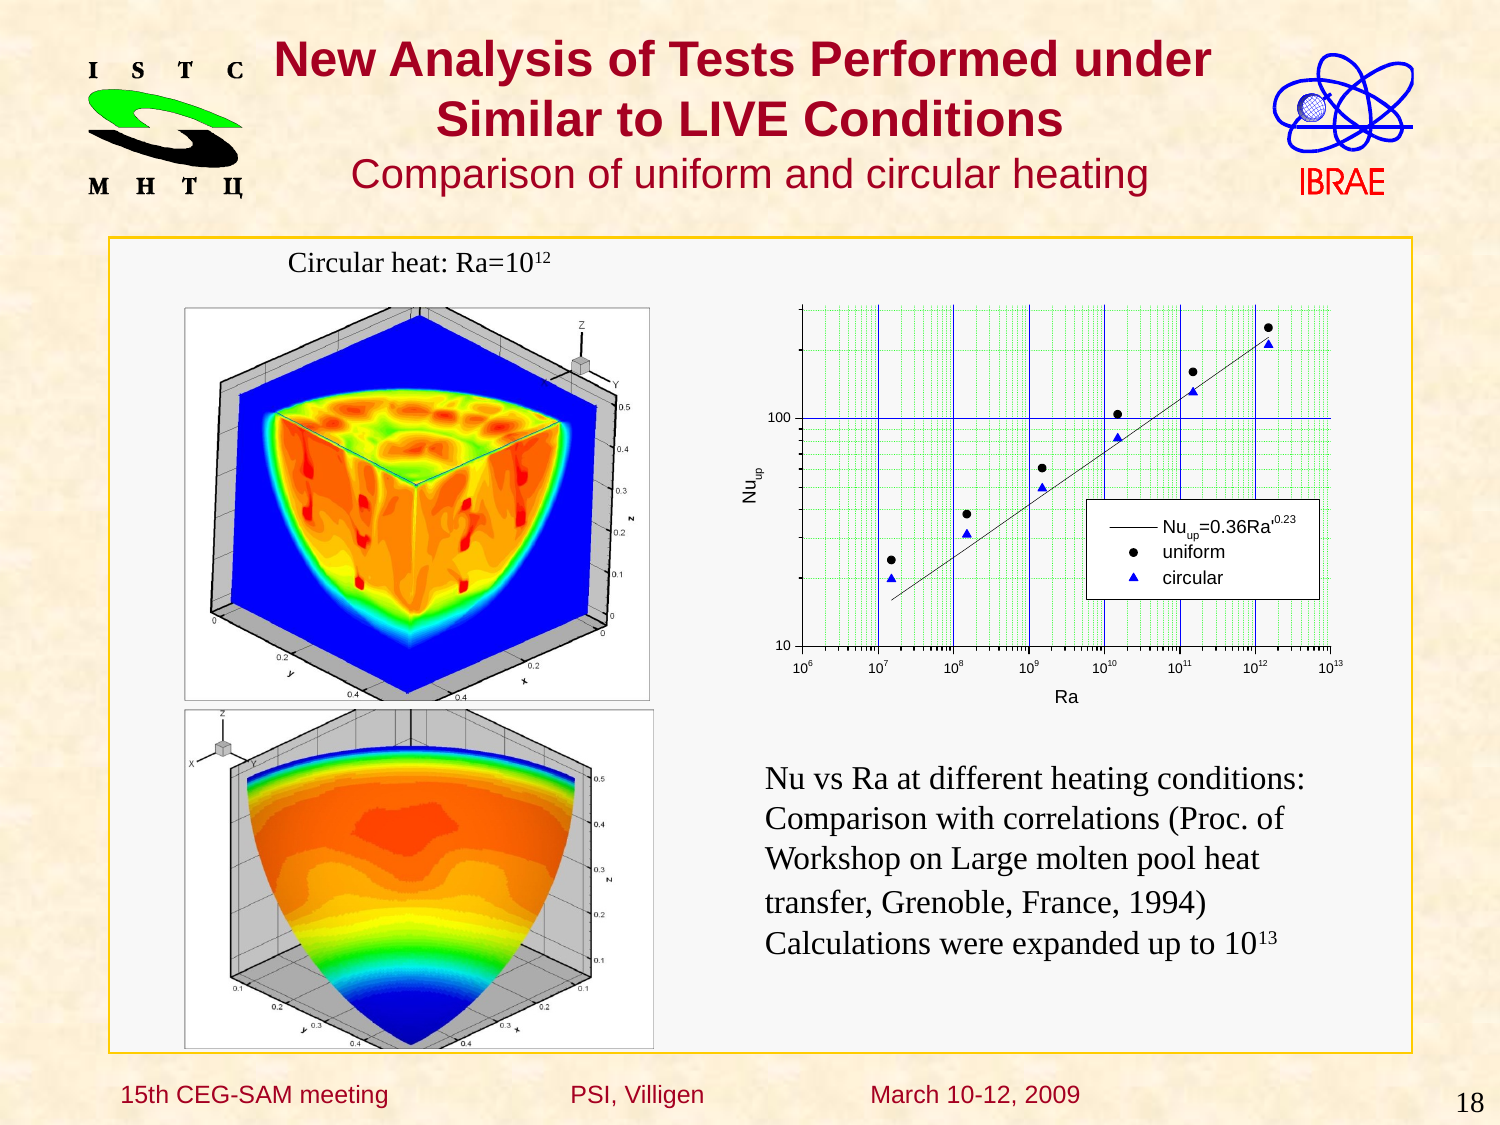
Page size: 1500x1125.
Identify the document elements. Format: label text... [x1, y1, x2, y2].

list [703, 269, 1379, 745]
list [183, 709, 654, 1049]
text_box Nu vs Ra at different heating conditions: Comparison with correlations (Proc. of Workshop on Large molten pool heat transfer, Grenoble, France, 1994) Calculations were expanded up to 1013 [749, 752, 1378, 969]
title New Analysis of Tests Performed under Similar to LIVE Conditions Comparison of uniform and circular heating [75, 19, 1425, 207]
text_box Circular heat: Ra=1012 [151, 235, 688, 286]
picture [0, 0, 1500, 1125]
slide_number 18 [1187, 1076, 1500, 1125]
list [183, 307, 651, 701]
